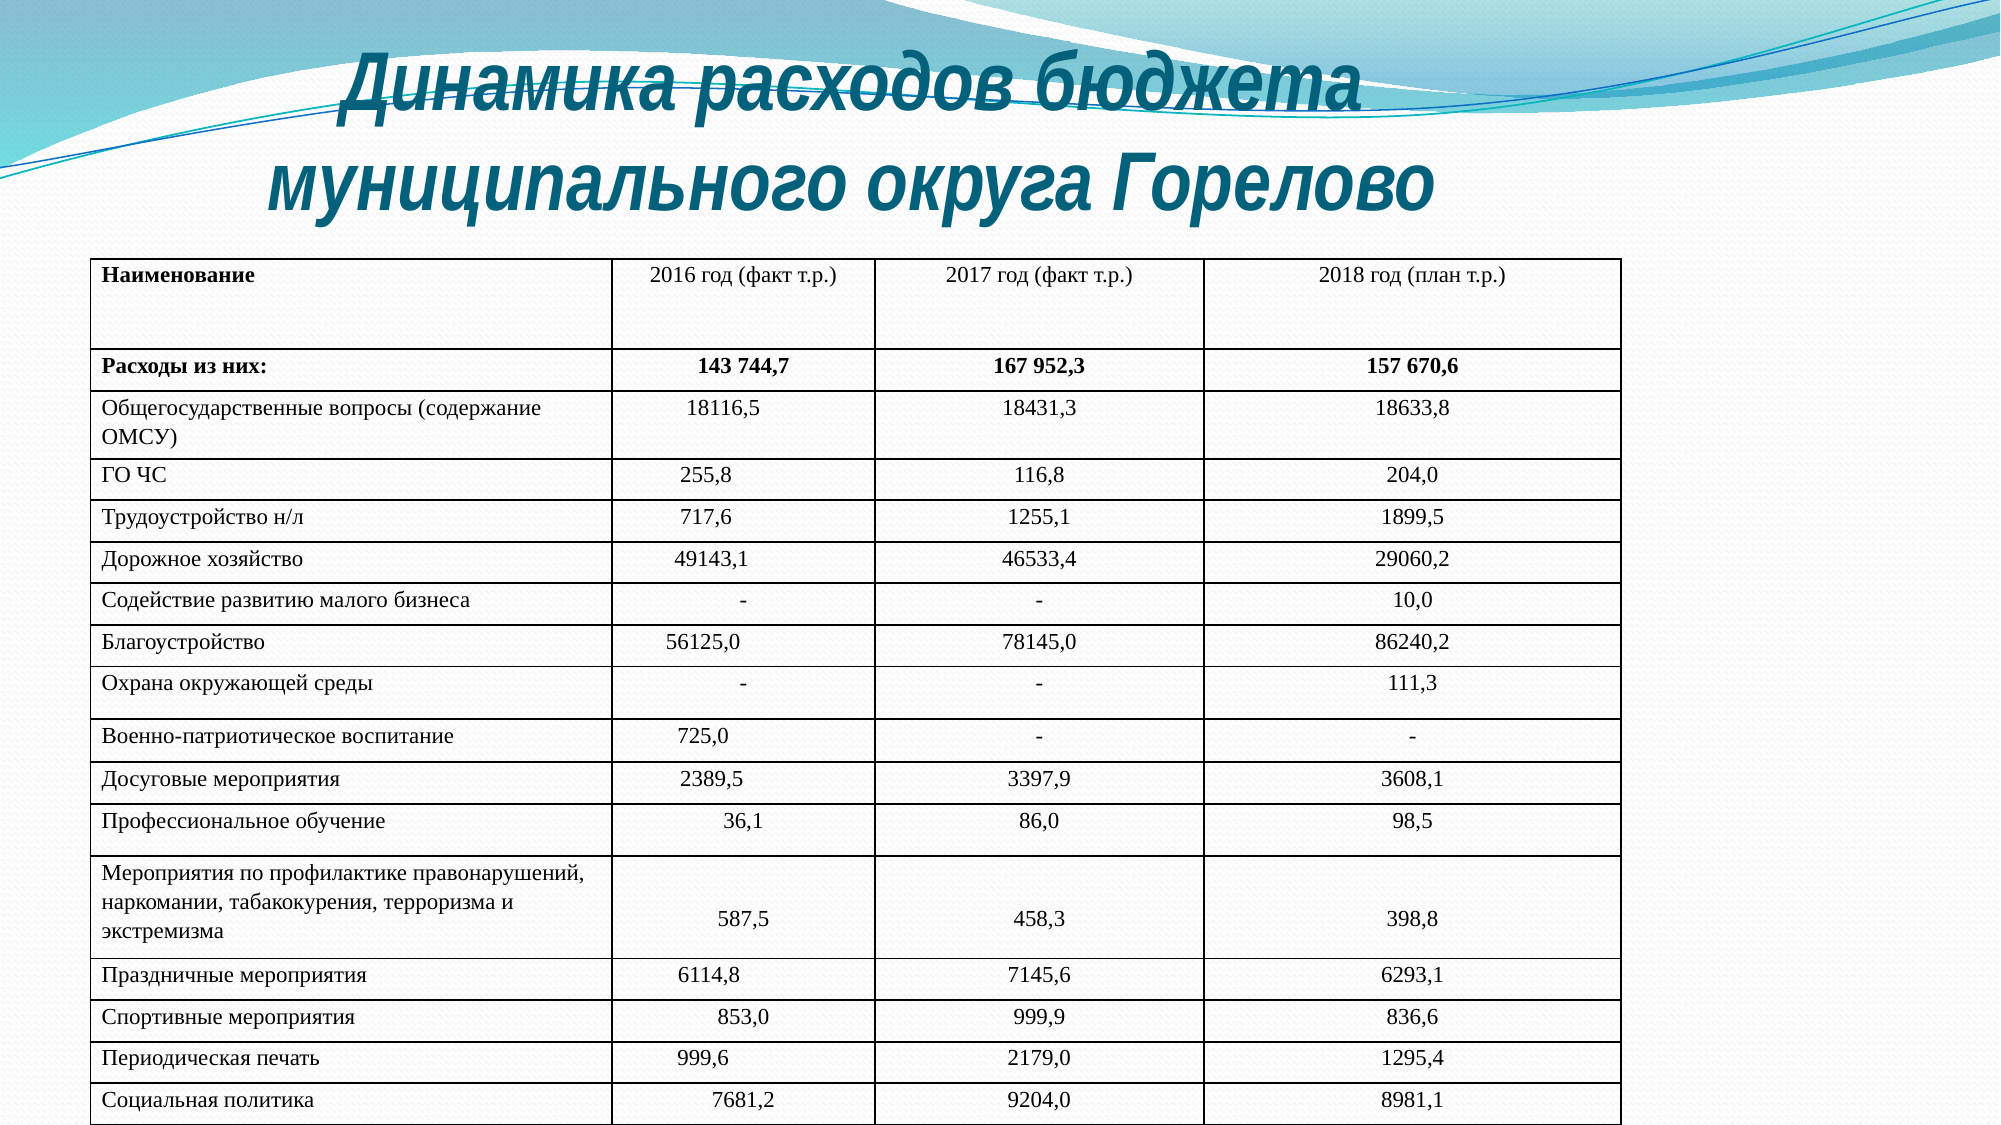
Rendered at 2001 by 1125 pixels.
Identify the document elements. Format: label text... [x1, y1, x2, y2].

table_cell 49143,1 [613, 543, 874, 582]
table_cell 10,0 [1205, 584, 1620, 624]
table_cell 36,1 [613, 805, 874, 855]
table_cell 78145,0 [876, 626, 1203, 666]
table_cell - [876, 584, 1203, 624]
table_cell 18431,3 [876, 392, 1203, 458]
table_cell 836,6 [1205, 1001, 1620, 1041]
table_cell 7145,6 [876, 959, 1203, 999]
table_cell Периодическая печать [91, 1043, 611, 1082]
table_cell 46533,4 [876, 543, 1203, 582]
table_cell 143 744,7 [613, 350, 874, 390]
table_cell 86240,2 [1205, 626, 1620, 666]
table_cell Охрана окружающей среды [91, 667, 611, 718]
table_cell ГО ЧС [91, 460, 611, 499]
table_cell 18116,5 [613, 392, 874, 458]
table_cell 587,5 [613, 857, 874, 958]
table_cell 204,0 [1205, 460, 1620, 499]
table_cell Расходы из них: [91, 350, 611, 390]
table_cell 1255,1 [876, 501, 1203, 541]
table_cell 9204,0 [876, 1084, 1203, 1124]
table_cell 56125,0 [613, 626, 874, 666]
table_cell 6114,8 [613, 959, 874, 999]
table_cell 6293,1 [1205, 959, 1620, 999]
table_cell 3608,1 [1205, 763, 1620, 803]
table_cell - [1205, 720, 1620, 761]
table_cell 111,3 [1205, 667, 1620, 718]
title Динамика расходов бюджета муниципального округа Горелово [147, 75, 1558, 227]
table_cell Трудоустройство н/л [91, 501, 611, 541]
table_cell - [613, 584, 874, 624]
table_cell 1295,4 [1205, 1043, 1620, 1082]
table_cell 398,8 [1205, 857, 1620, 958]
table_cell Военно-патриотическое воспитание [91, 720, 611, 761]
table_cell 98,5 [1205, 805, 1620, 855]
table_cell Профессиональное обучение [91, 805, 611, 855]
table_cell Мероприятия по профилактике правонарушений, наркомании, табакокурения, терроризма и экстремизма [91, 857, 611, 958]
table_cell Праздничные мероприятия [91, 959, 611, 999]
table_cell 8981,1 [1205, 1084, 1620, 1124]
table_cell 29060,2 [1205, 543, 1620, 582]
table_cell 853,0 [613, 1001, 874, 1041]
table_cell Спортивные мероприятия [91, 1001, 611, 1041]
table_cell 157 670,6 [1205, 350, 1620, 390]
table_cell - [613, 667, 874, 718]
table_header 2016 год (факт т.р.) [613, 260, 874, 348]
table_cell 7681,2 [613, 1084, 874, 1124]
table_cell Дорожное хозяйство [91, 543, 611, 582]
table_cell Досуговые мероприятия [91, 763, 611, 803]
table_header Наименование [91, 260, 611, 348]
table_cell 2179,0 [876, 1043, 1203, 1082]
table_cell 18633,8 [1205, 392, 1620, 458]
table_cell 86,0 [876, 805, 1203, 855]
table_cell 1899,5 [1205, 501, 1620, 541]
table_cell 999,6 [613, 1043, 874, 1082]
table_header 2018 год (план т.р.) [1205, 260, 1620, 348]
table_cell Социальная политика [91, 1084, 611, 1124]
table_cell 725,0 [613, 720, 874, 761]
table_cell 458,3 [876, 857, 1203, 958]
table_cell 999,9 [876, 1001, 1203, 1041]
table_cell 3397,9 [876, 763, 1203, 803]
table_cell - [876, 720, 1203, 761]
table_cell Благоустройство [91, 626, 611, 666]
table_cell Общегосударственные вопросы (содержание ОМСУ) [91, 392, 611, 458]
table_cell 2389,5 [613, 763, 874, 803]
table_header 2017 год (факт т.р.) [876, 260, 1203, 348]
table_cell - [876, 667, 1203, 718]
table_cell Содействие развитию малого бизнеса [91, 584, 611, 624]
table_cell 255,8 [613, 460, 874, 499]
table_cell 717,6 [613, 501, 874, 541]
table_cell 167 952,3 [876, 350, 1203, 390]
table_cell 116,8 [876, 460, 1203, 499]
text_box [0, 0, 2000, 75]
